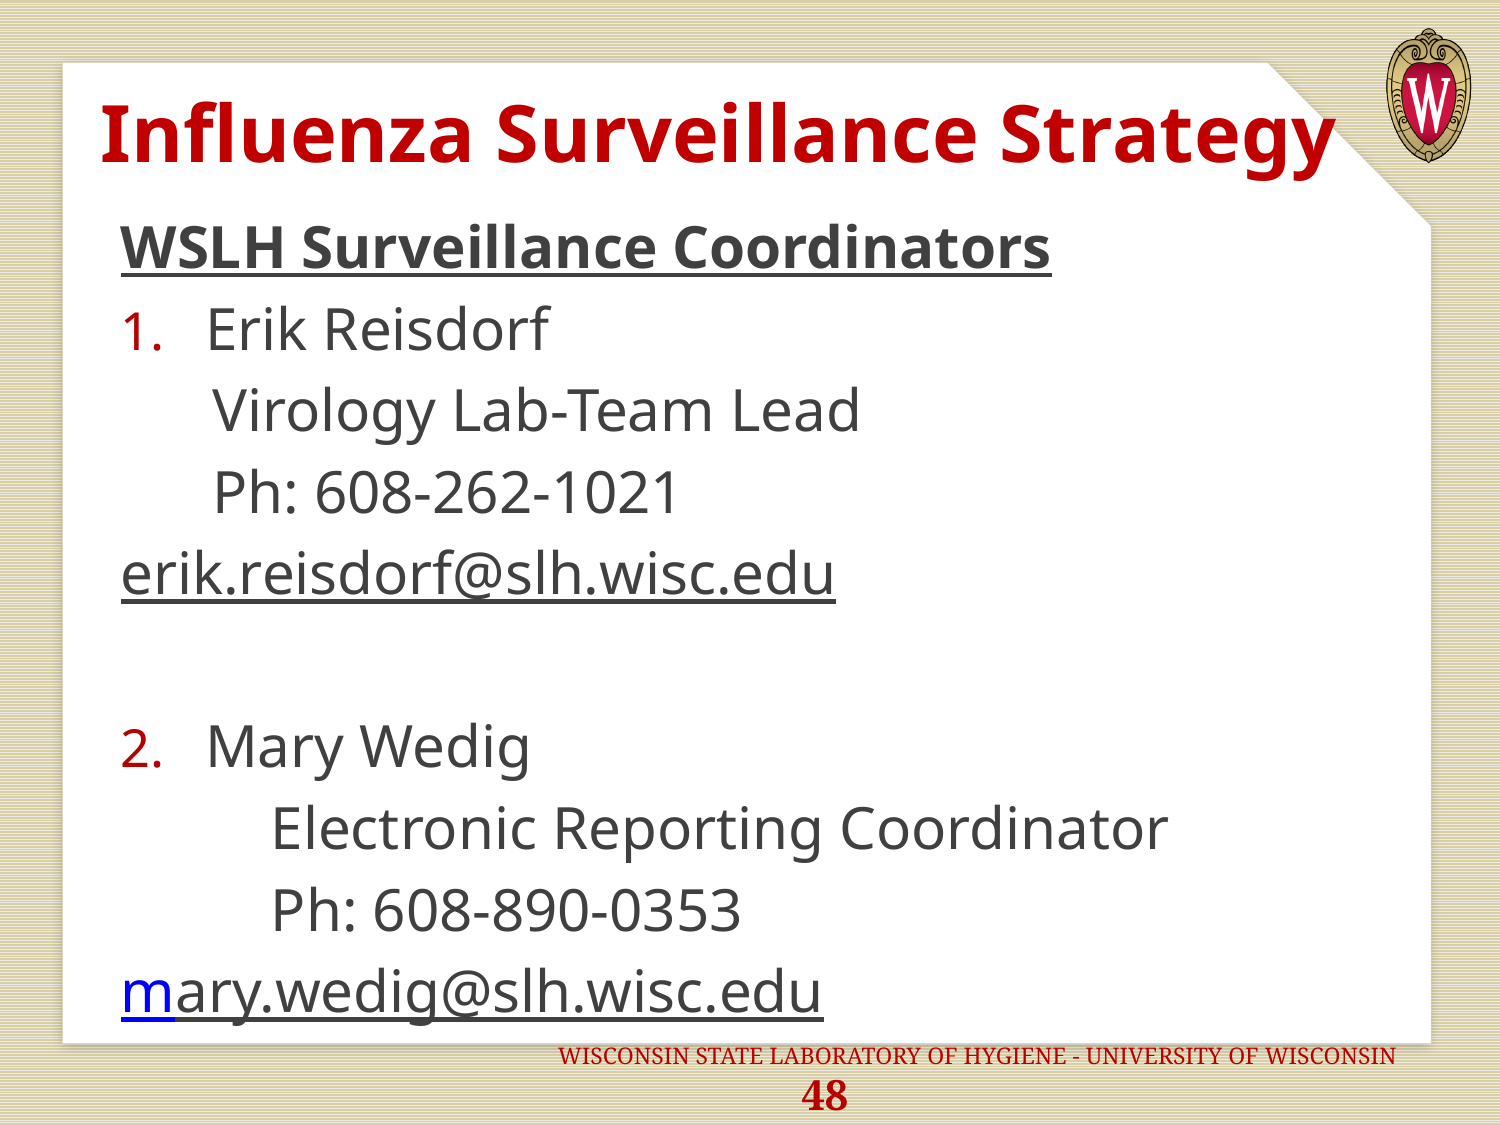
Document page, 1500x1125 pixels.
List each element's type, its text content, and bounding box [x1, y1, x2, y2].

picture [1361, 11, 1494, 186]
title Influenza Surveillance Strategy [62, 83, 1375, 289]
list WSLH Surveillance Coordinators Erik Reisdorf Virology Lab-Team Lead Ph: 608-262-1021 erik.reisdorf@slh.wisc.edu Mary Wedig Electronic Reporting Coordinator Ph: 608-890-0353 mary.wedig@slh.wisc.edu [120, 210, 1375, 901]
footer WISCONSIN STATE LABORATORY OF HYGIENE - UNIVERSITY OF WISCONSIN 48 [62, 1037, 1432, 1124]
